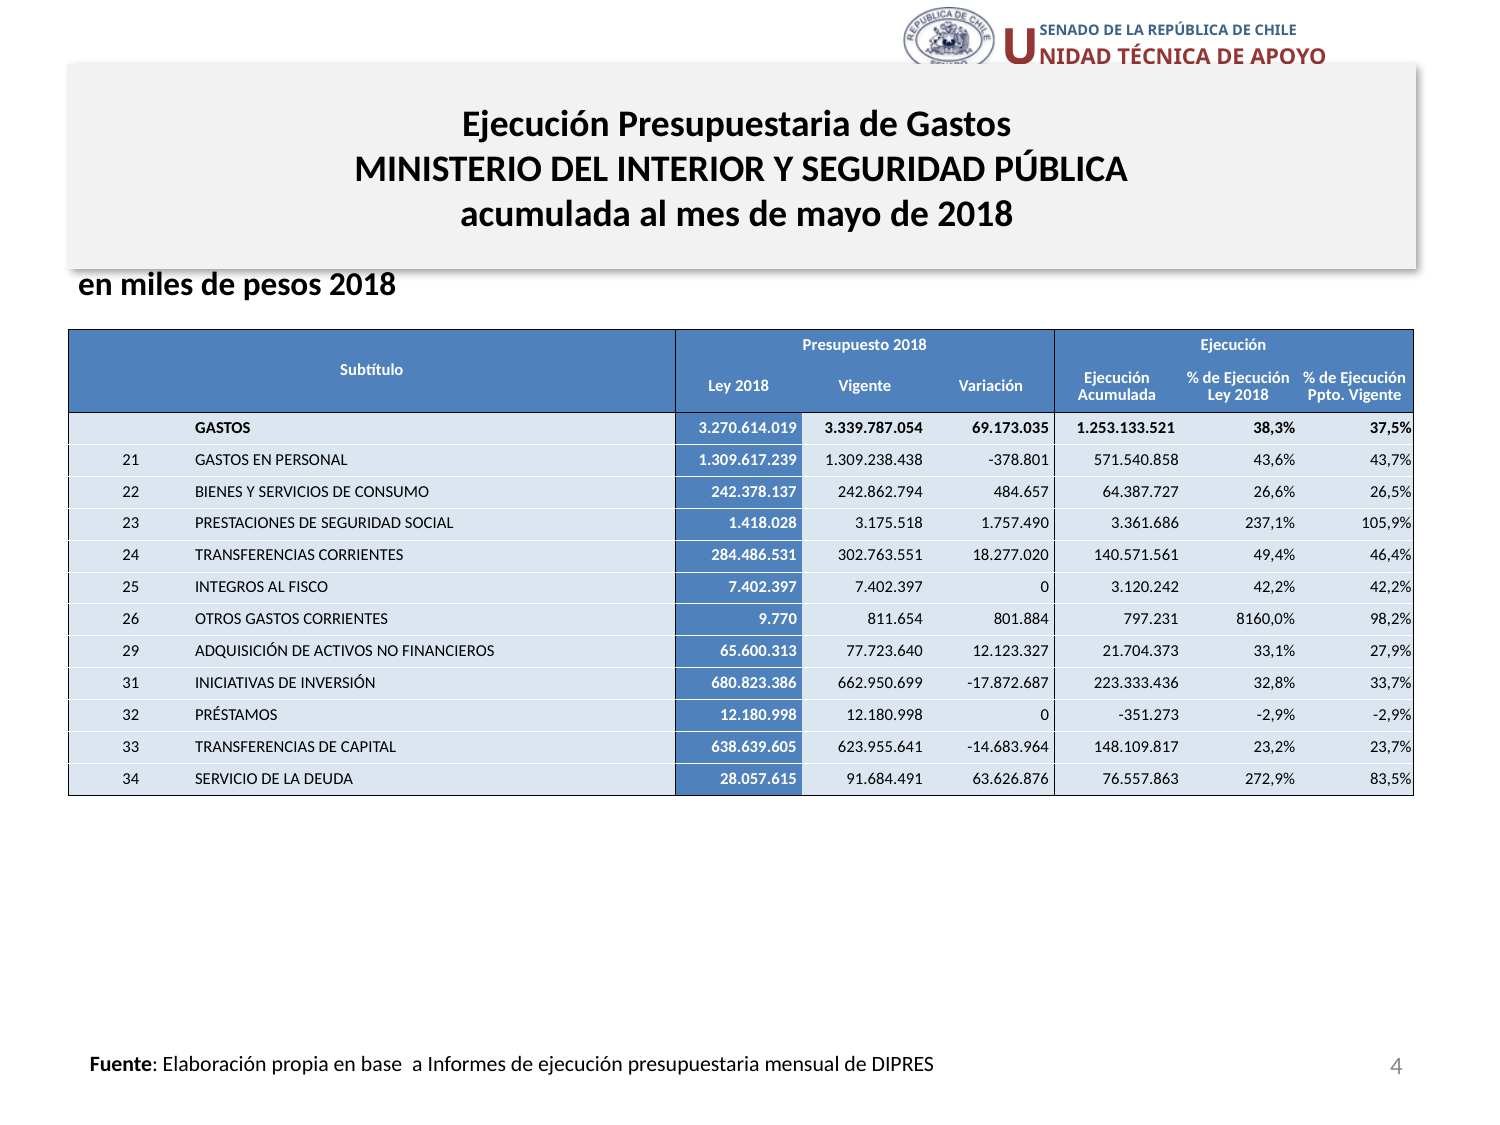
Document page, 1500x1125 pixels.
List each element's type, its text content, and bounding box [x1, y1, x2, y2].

table_cell -14.683.964 [928, 732, 1054, 763]
slide_number 4 [1067, 1035, 1418, 1095]
table_cell 98,2% [1297, 604, 1413, 635]
table_cell 9.770 [676, 604, 802, 635]
table_cell 29 [69, 636, 194, 667]
table_cell SERVICIO DE LA DEUDA [194, 764, 675, 795]
table_cell 8160,0% [1180, 604, 1297, 635]
table_cell 21 [69, 445, 194, 476]
table_cell 571.540.858 [1055, 445, 1180, 476]
table_cell 69.173.035 [928, 413, 1054, 444]
table_cell 1.253.133.521 [1055, 413, 1180, 444]
table_cell 31 [69, 668, 194, 699]
table_cell 42,2% [1180, 573, 1297, 603]
table_cell 49,4% [1180, 541, 1297, 572]
table_cell 26 [69, 604, 194, 635]
table_cell 284.486.531 [676, 541, 802, 572]
table_cell 7.402.397 [676, 573, 802, 603]
table_cell 24 [69, 541, 194, 572]
table_cell 662.950.699 [802, 668, 928, 699]
table_cell 43,7% [1297, 445, 1413, 476]
table_cell Ejecución Acumulada [1055, 361, 1180, 412]
table_cell -17.872.687 [928, 668, 1054, 699]
table_cell 23 [69, 509, 194, 540]
table_cell 63.626.876 [928, 764, 1054, 795]
table_cell 148.109.817 [1055, 732, 1180, 763]
table_cell 76.557.863 [1055, 764, 1180, 795]
table_cell 801.884 [928, 604, 1054, 635]
table_cell -351.273 [1055, 700, 1180, 731]
table_cell 33,7% [1297, 668, 1413, 699]
table_cell 37,5% [1297, 413, 1413, 444]
text_box en miles de pesos 2018 [63, 254, 1414, 330]
table_cell 38,3% [1180, 413, 1297, 444]
table_cell 3.270.614.019 [676, 413, 802, 444]
table_cell -2,9% [1297, 700, 1413, 731]
table_cell 23,7% [1297, 732, 1413, 763]
table_cell 1.757.490 [928, 509, 1054, 540]
table_cell 7.402.397 [802, 573, 928, 603]
table_cell 28.057.615 [676, 764, 802, 795]
picture [903, 7, 997, 64]
table_cell OTROS GASTOS CORRIENTES [194, 604, 675, 635]
table_cell 237,1% [1180, 509, 1297, 540]
table_cell TRANSFERENCIAS CORRIENTES [194, 541, 675, 572]
table_cell 623.955.641 [802, 732, 928, 763]
table_cell 32 [69, 700, 194, 731]
table_cell 1.418.028 [676, 509, 802, 540]
table_cell 46,4% [1297, 541, 1413, 572]
table_cell 42,2% [1297, 573, 1413, 603]
table_cell 65.600.313 [676, 636, 802, 667]
table_cell Vigente [802, 361, 928, 412]
table_cell 12.180.998 [676, 700, 802, 731]
table_header Presupuesto 2018 [676, 330, 1054, 361]
table_cell 25 [69, 573, 194, 603]
table_cell 83,5% [1297, 764, 1413, 795]
table_cell 26,6% [1180, 477, 1297, 508]
table_cell 18.277.020 [928, 541, 1054, 572]
table_cell 0 [928, 700, 1054, 731]
table_cell [69, 413, 194, 444]
table_cell 23,2% [1180, 732, 1297, 763]
table_cell 638.639.605 [676, 732, 802, 763]
table_cell 223.333.436 [1055, 668, 1180, 699]
table_header Ejecución [1055, 330, 1413, 361]
table_cell 12.123.327 [928, 636, 1054, 667]
table_cell 21.704.373 [1055, 636, 1180, 667]
table_cell 32,8% [1180, 668, 1297, 699]
table_cell 43,6% [1180, 445, 1297, 476]
table_cell PRESTACIONES DE SEGURIDAD SOCIAL [194, 509, 675, 540]
table_cell GASTOS EN PERSONAL [194, 445, 675, 476]
table_cell 12.180.998 [802, 700, 928, 731]
table_cell % de Ejecución Ppto. Vigente [1297, 361, 1413, 412]
table_cell 64.387.727 [1055, 477, 1180, 508]
table_cell 3.339.787.054 [802, 413, 928, 444]
table_cell PRÉSTAMOS [194, 700, 675, 731]
table_cell 26,5% [1297, 477, 1413, 508]
table_cell 105,9% [1297, 509, 1413, 540]
table_cell -2,9% [1180, 700, 1297, 731]
table_cell 302.763.551 [802, 541, 928, 572]
table_cell 484.657 [928, 477, 1054, 508]
table_cell GASTOS [194, 413, 675, 444]
table_cell BIENES Y SERVICIOS DE CONSUMO [194, 477, 675, 508]
table_cell 91.684.491 [802, 764, 928, 795]
table_cell 33 [69, 732, 194, 763]
table_cell 34 [69, 764, 194, 795]
table_cell 272,9% [1180, 764, 1297, 795]
table_cell 140.571.561 [1055, 541, 1180, 572]
table_cell 242.378.137 [676, 477, 802, 508]
table_cell 1.309.617.239 [676, 445, 802, 476]
table_cell INTEGROS AL FISCO [194, 573, 675, 603]
table_cell Variación [928, 361, 1054, 412]
table_cell 811.654 [802, 604, 928, 635]
table_cell % de Ejecución Ley 2018 [1180, 361, 1297, 412]
table_cell 0 [928, 573, 1054, 603]
table_cell 797.231 [1055, 604, 1180, 635]
table_cell ADQUISICIÓN DE ACTIVOS NO FINANCIEROS [194, 636, 675, 667]
table_cell 3.175.518 [802, 509, 928, 540]
table_cell 3.120.242 [1055, 573, 1180, 603]
table_cell 3.361.686 [1055, 509, 1180, 540]
table_cell 242.862.794 [802, 477, 928, 508]
table_cell Ley 2018 [676, 361, 802, 412]
table_cell -378.801 [928, 445, 1054, 476]
table_cell 33,1% [1180, 636, 1297, 667]
table_cell 77.723.640 [802, 636, 928, 667]
table_cell INICIATIVAS DE INVERSIÓN [194, 668, 675, 699]
table_cell TRANSFERENCIAS DE CAPITAL [194, 732, 675, 763]
title Ejecución Presupuestaria de Gastos MINISTERIO DEL INTERIOR Y SEGURIDAD PÚBLICA acumulada al mes de mayo de 2018 [67, 64, 1415, 269]
table_cell 1.309.238.438 [802, 445, 928, 476]
table_cell 22 [69, 477, 194, 508]
table_cell 680.823.386 [676, 668, 802, 699]
table_header Subtítulo [69, 330, 675, 412]
table_cell 27,9% [1297, 636, 1413, 667]
